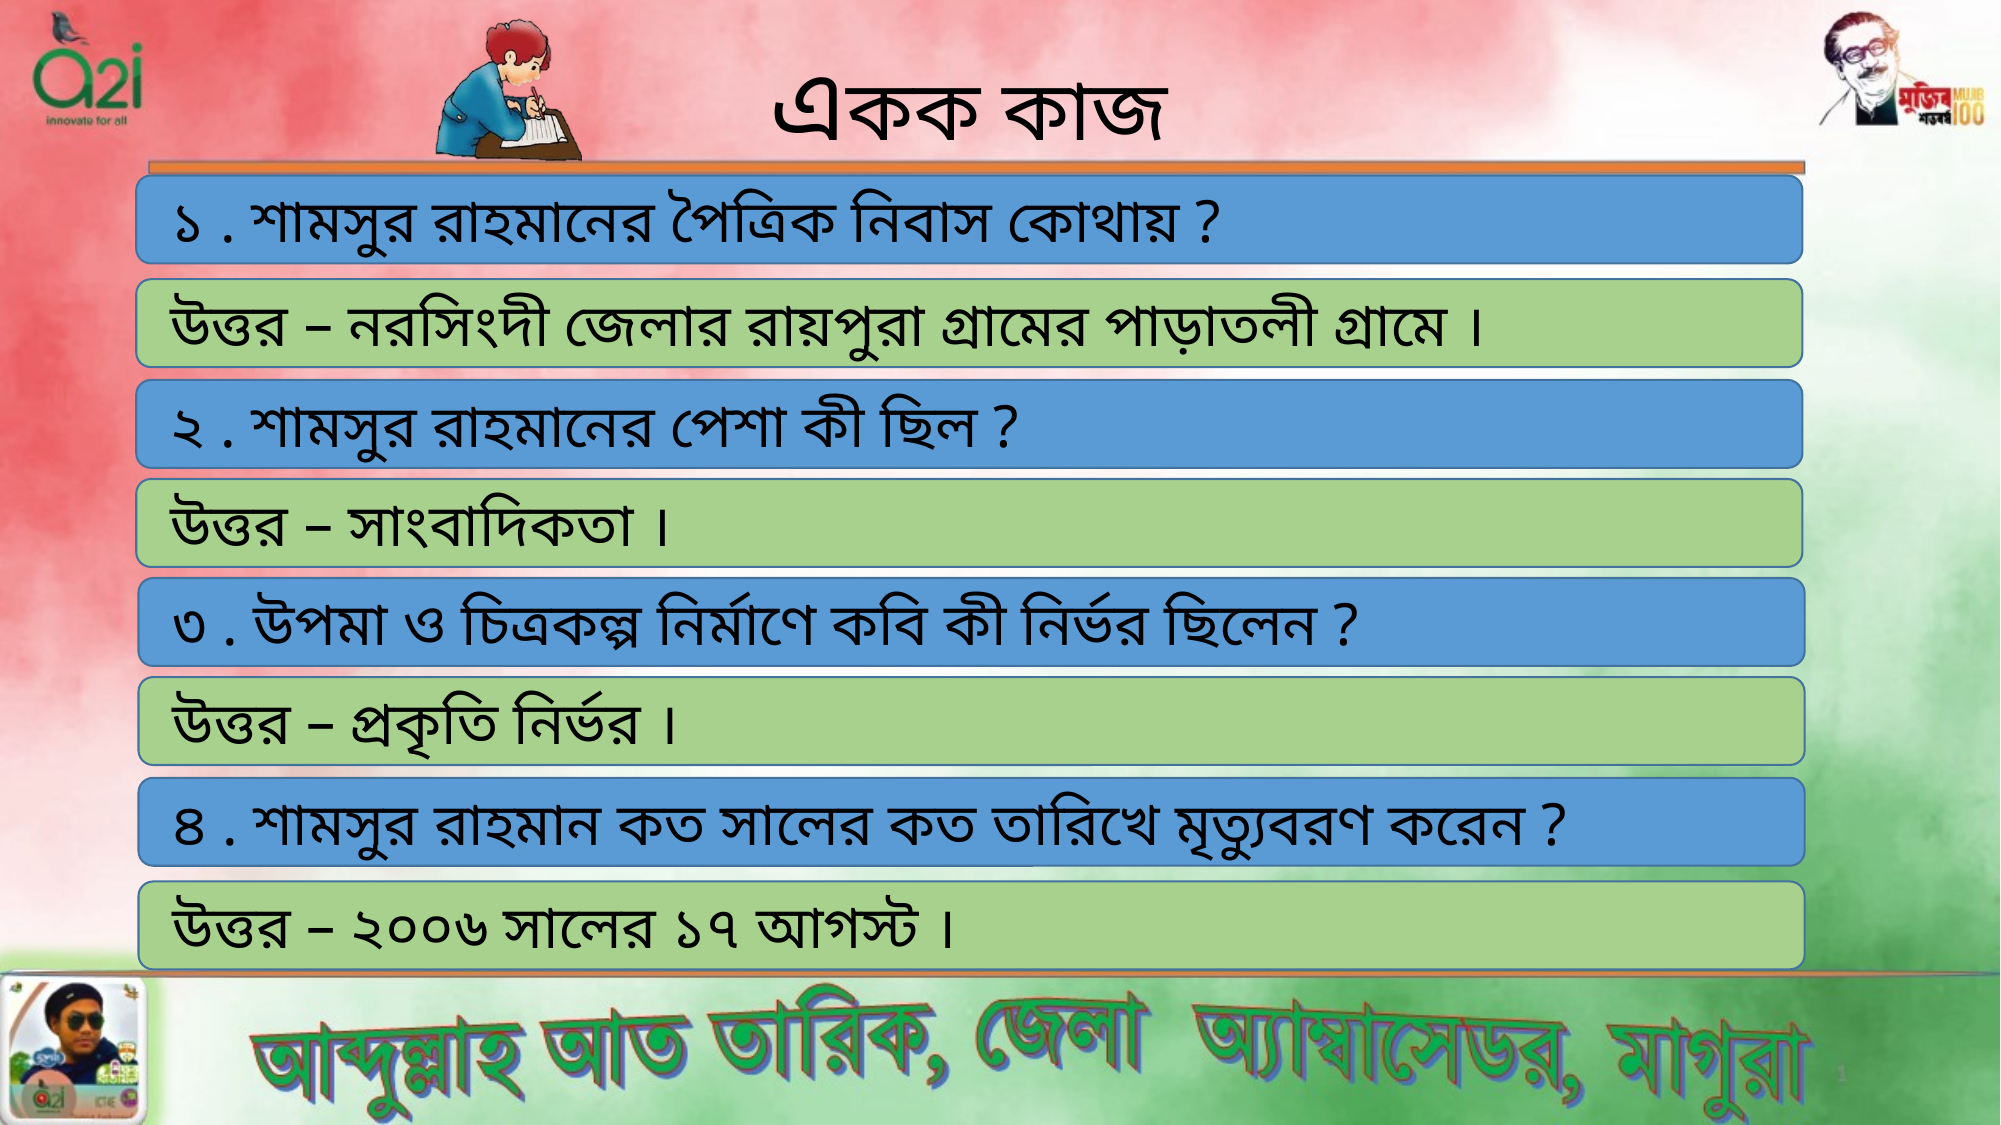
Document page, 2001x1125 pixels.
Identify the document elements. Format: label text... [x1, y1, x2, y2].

text_box ১ . শামসুর রাহমানের পৈত্রিক নিবাস কোথায় ? [135, 174, 1804, 265]
text_box ২ . শামসুর রাহমানের পেশা কী ছিল ? [135, 378, 1804, 469]
text_box ৩ . উপমা ও চিত্রকল্প নির্মাণে কবি কী নির্ভর ছিলেন ? [137, 576, 1806, 667]
text_box উত্তর – সাংবাদিকতা । [135, 477, 1804, 568]
picture [0, 0, 2001, 1125]
text_box একক কাজ [755, 32, 1184, 168]
text_box উত্তর – নরসিংদী জেলার রায়পুরা গ্রামের পাড়াতলী গ্রামে । [135, 278, 1804, 369]
text_box উত্তর – ২০০৬ সালের ১৭ আগস্ট । [137, 880, 1806, 971]
text_box ৪ . শামসুর রাহমান কত সালের কত তারিখে মৃত্যুবরণ করেন ? [137, 776, 1806, 867]
text_box উত্তর – প্রকৃতি নির্ভর । [137, 676, 1806, 767]
